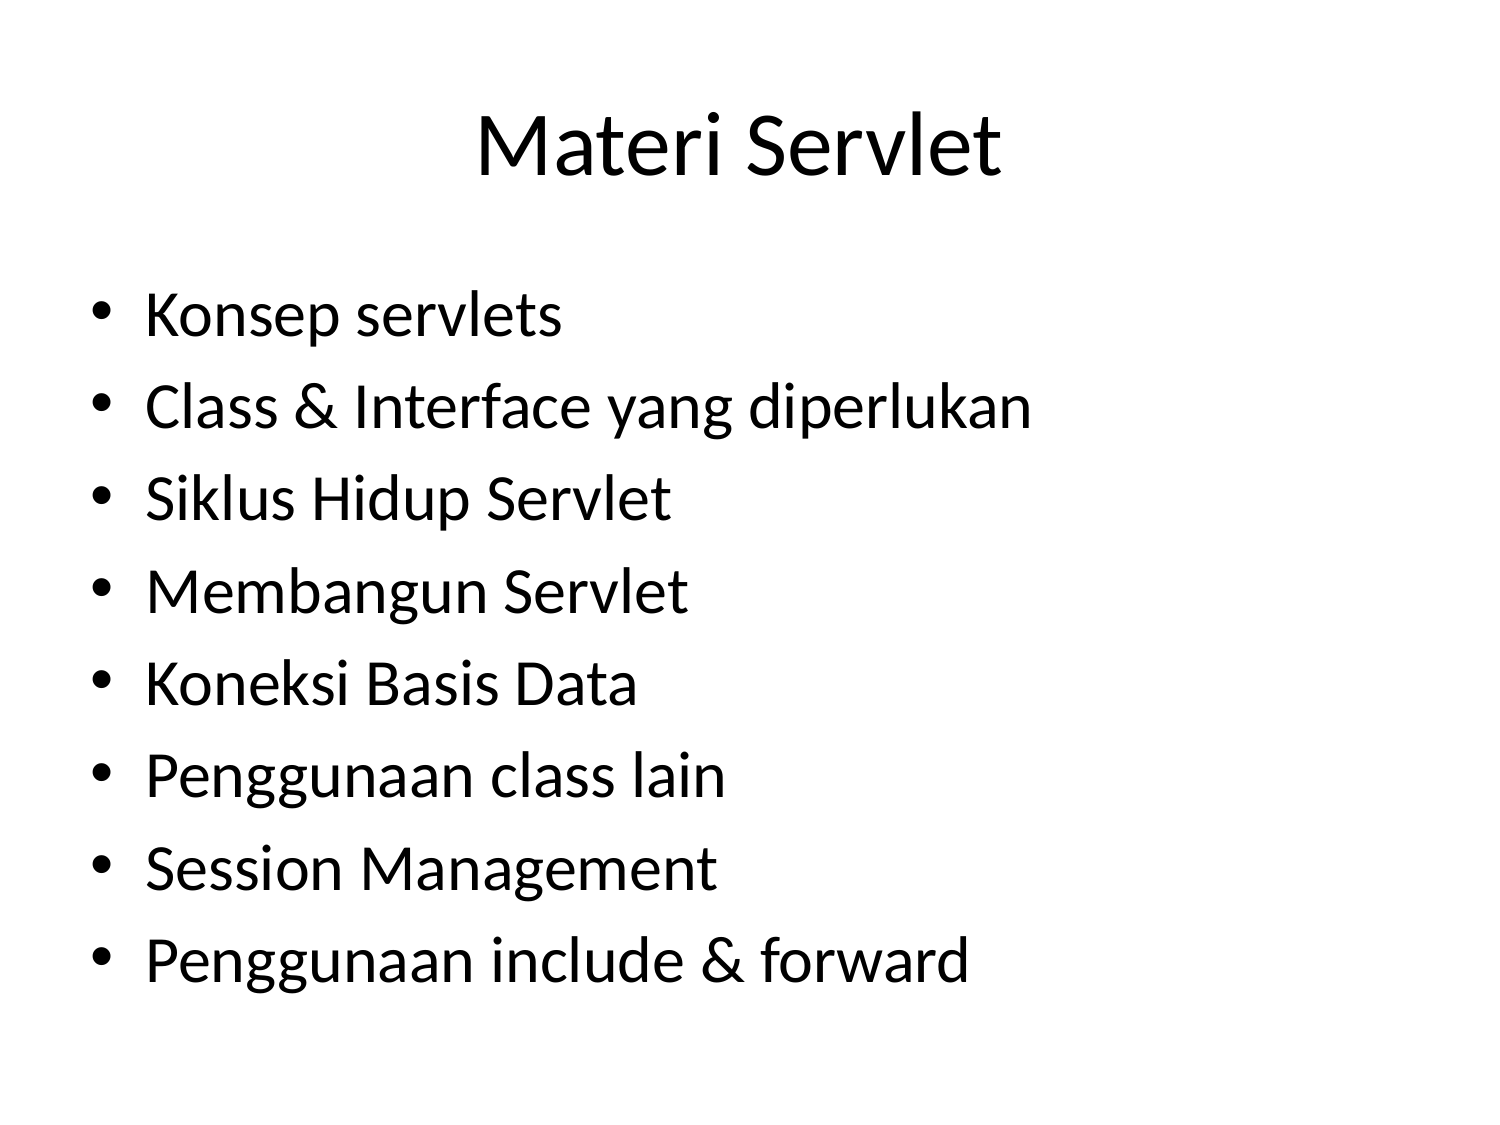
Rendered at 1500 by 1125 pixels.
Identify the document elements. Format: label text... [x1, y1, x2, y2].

title Materi Servlet [75, 45, 1425, 233]
list Konsep servlets Class & Interface yang diperlukan Siklus Hidup Servlet Membangun Servlet Koneksi Basis Data Penggunaan class lain Session Management Penggunaan include & forward [75, 262, 1425, 1005]
